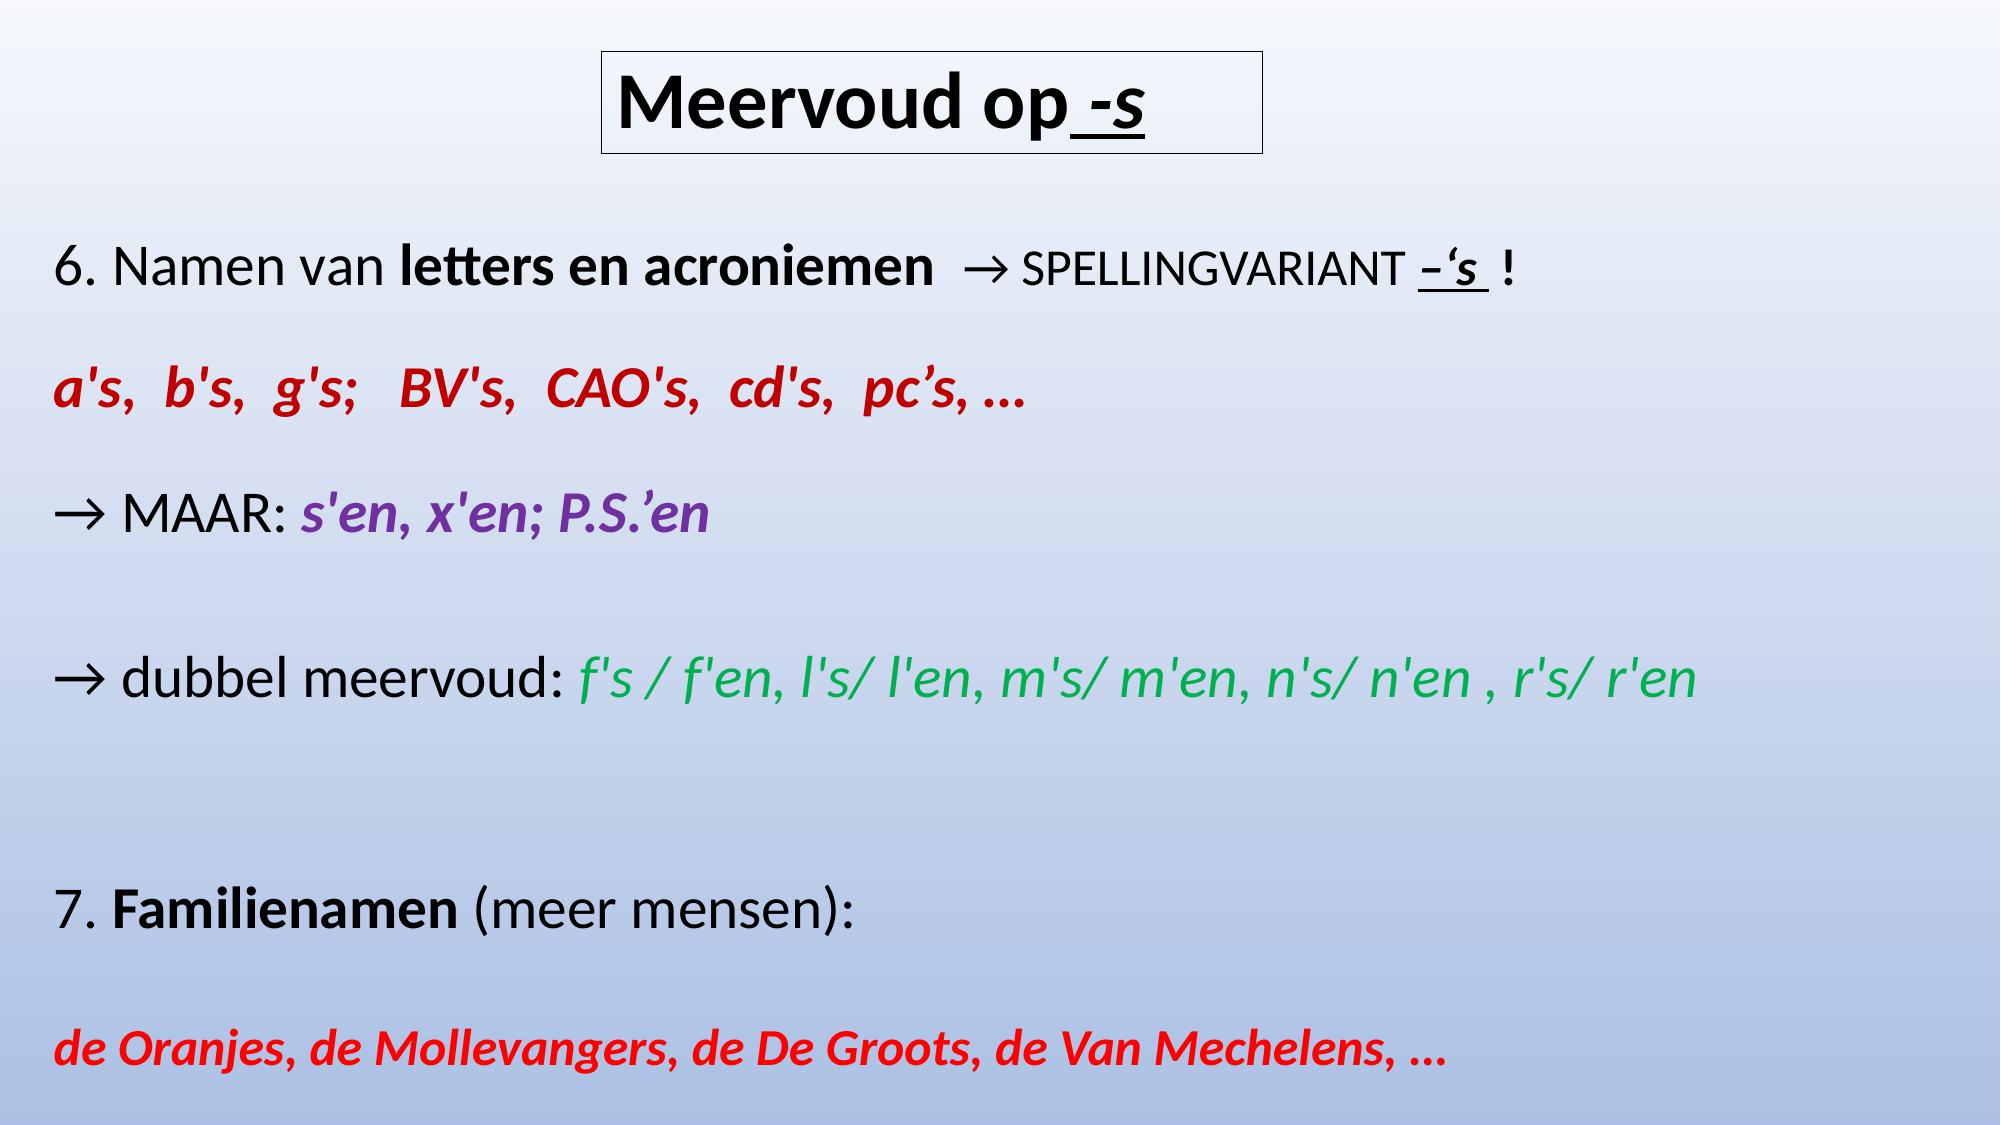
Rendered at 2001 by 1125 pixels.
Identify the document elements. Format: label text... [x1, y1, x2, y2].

list 6. Namen van letters en acroniemen → SPELLINGVARIANT –‘s ! a's, b's, g's; bv's, cao's, cd's, pc’s, … → MAAR: s'en, x'en; P.S.’en → dubbel meervoud: f's / f'en, l's/ l'en, m's/ m'en, n's/ n'en , r's/ r'en 7. Familienamen (meer mensen): de Oranjes, de Mollevangers, de De Groots, de Van Mechelens, … [38, 226, 1979, 1088]
title Meervoud op -s [601, 51, 1263, 154]
